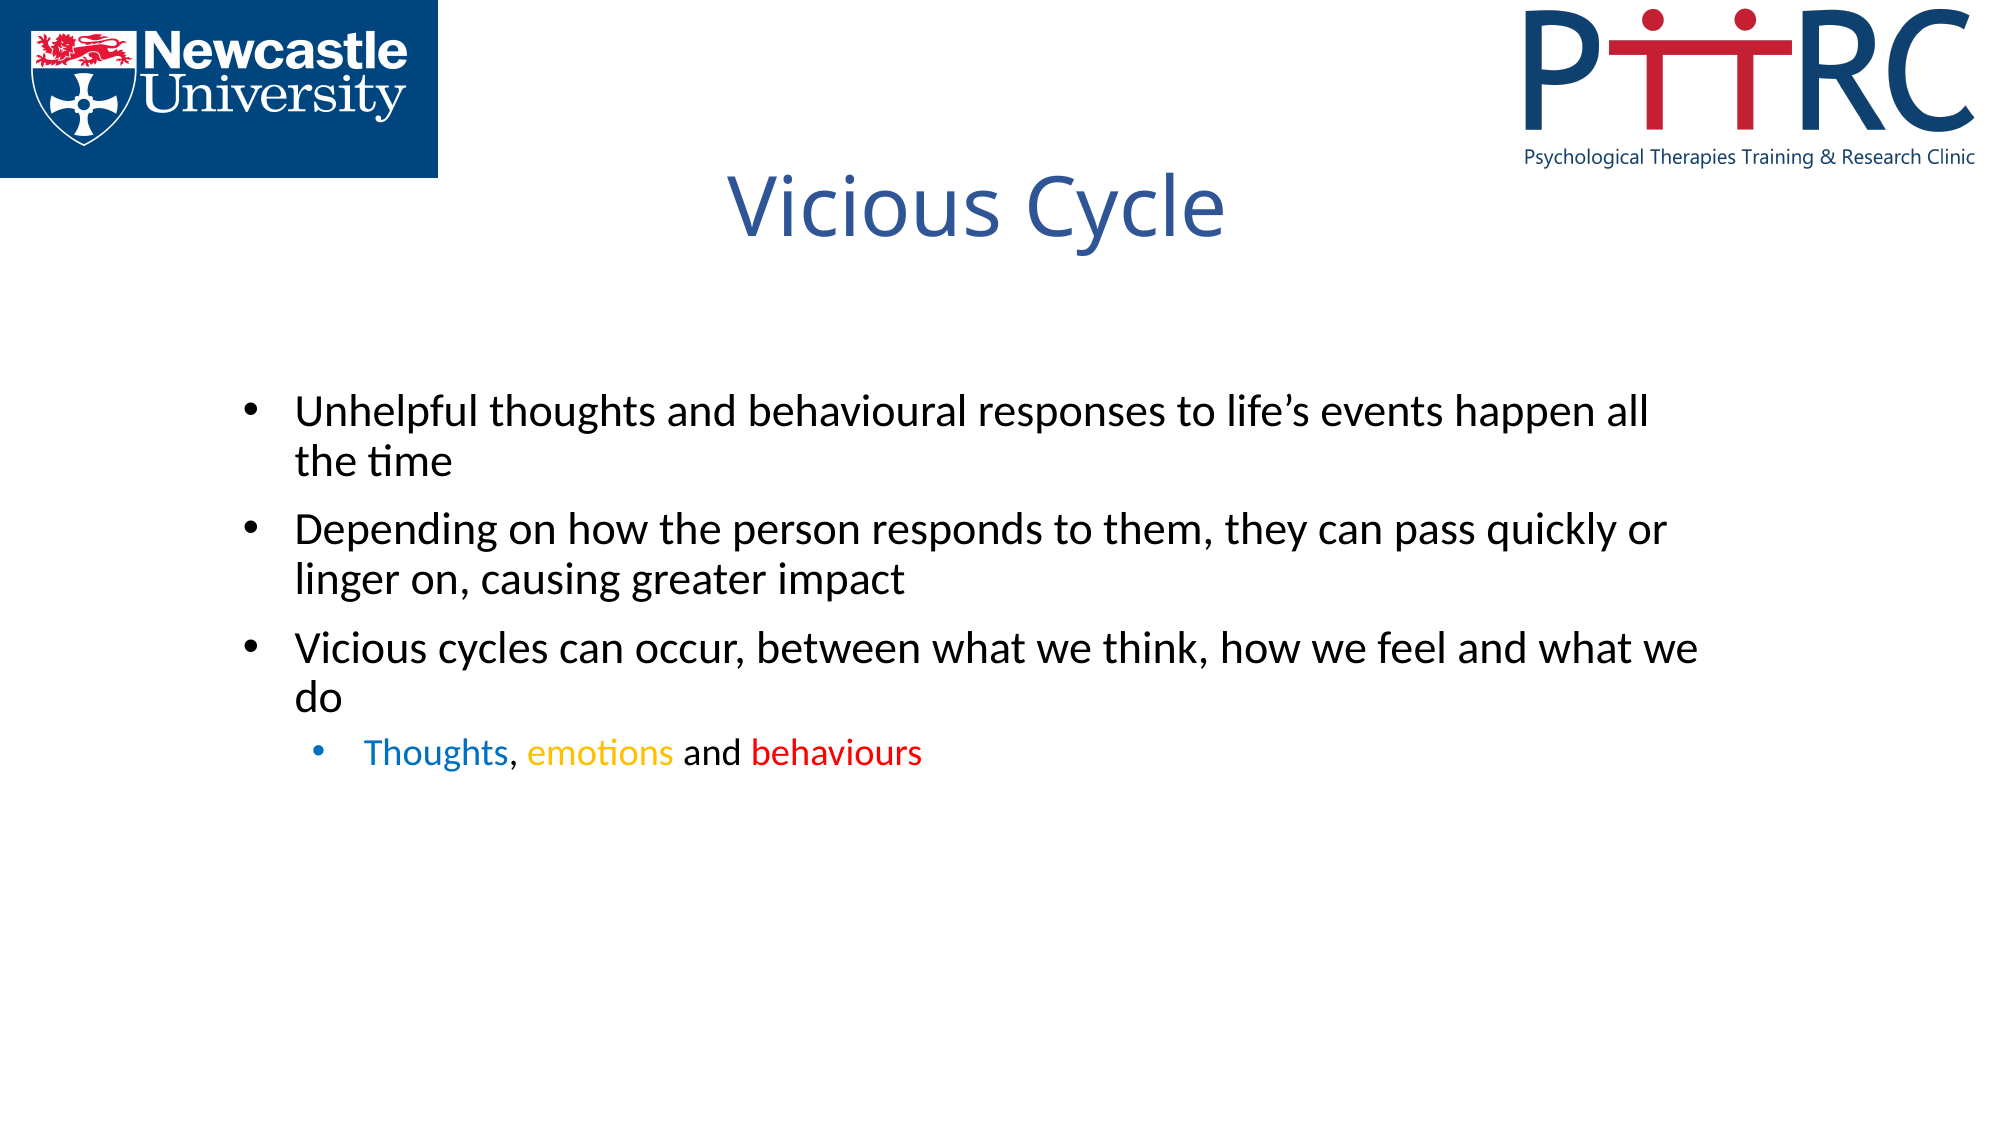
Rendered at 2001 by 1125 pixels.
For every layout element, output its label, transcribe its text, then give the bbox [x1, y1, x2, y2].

title Vicious Cycle [424, 156, 1532, 263]
subtitle Unhelpful thoughts and behavioural responses to life’s events happen all the time Depending on how the person responds to them, they can pass quickly or linger on, causing greater impact Vicious cycles can occur, between what we think, how we feel and what we do Thoughts, emotions and behaviours [227, 379, 1728, 785]
picture [0, 0, 438, 178]
picture [1518, 6, 1982, 171]
